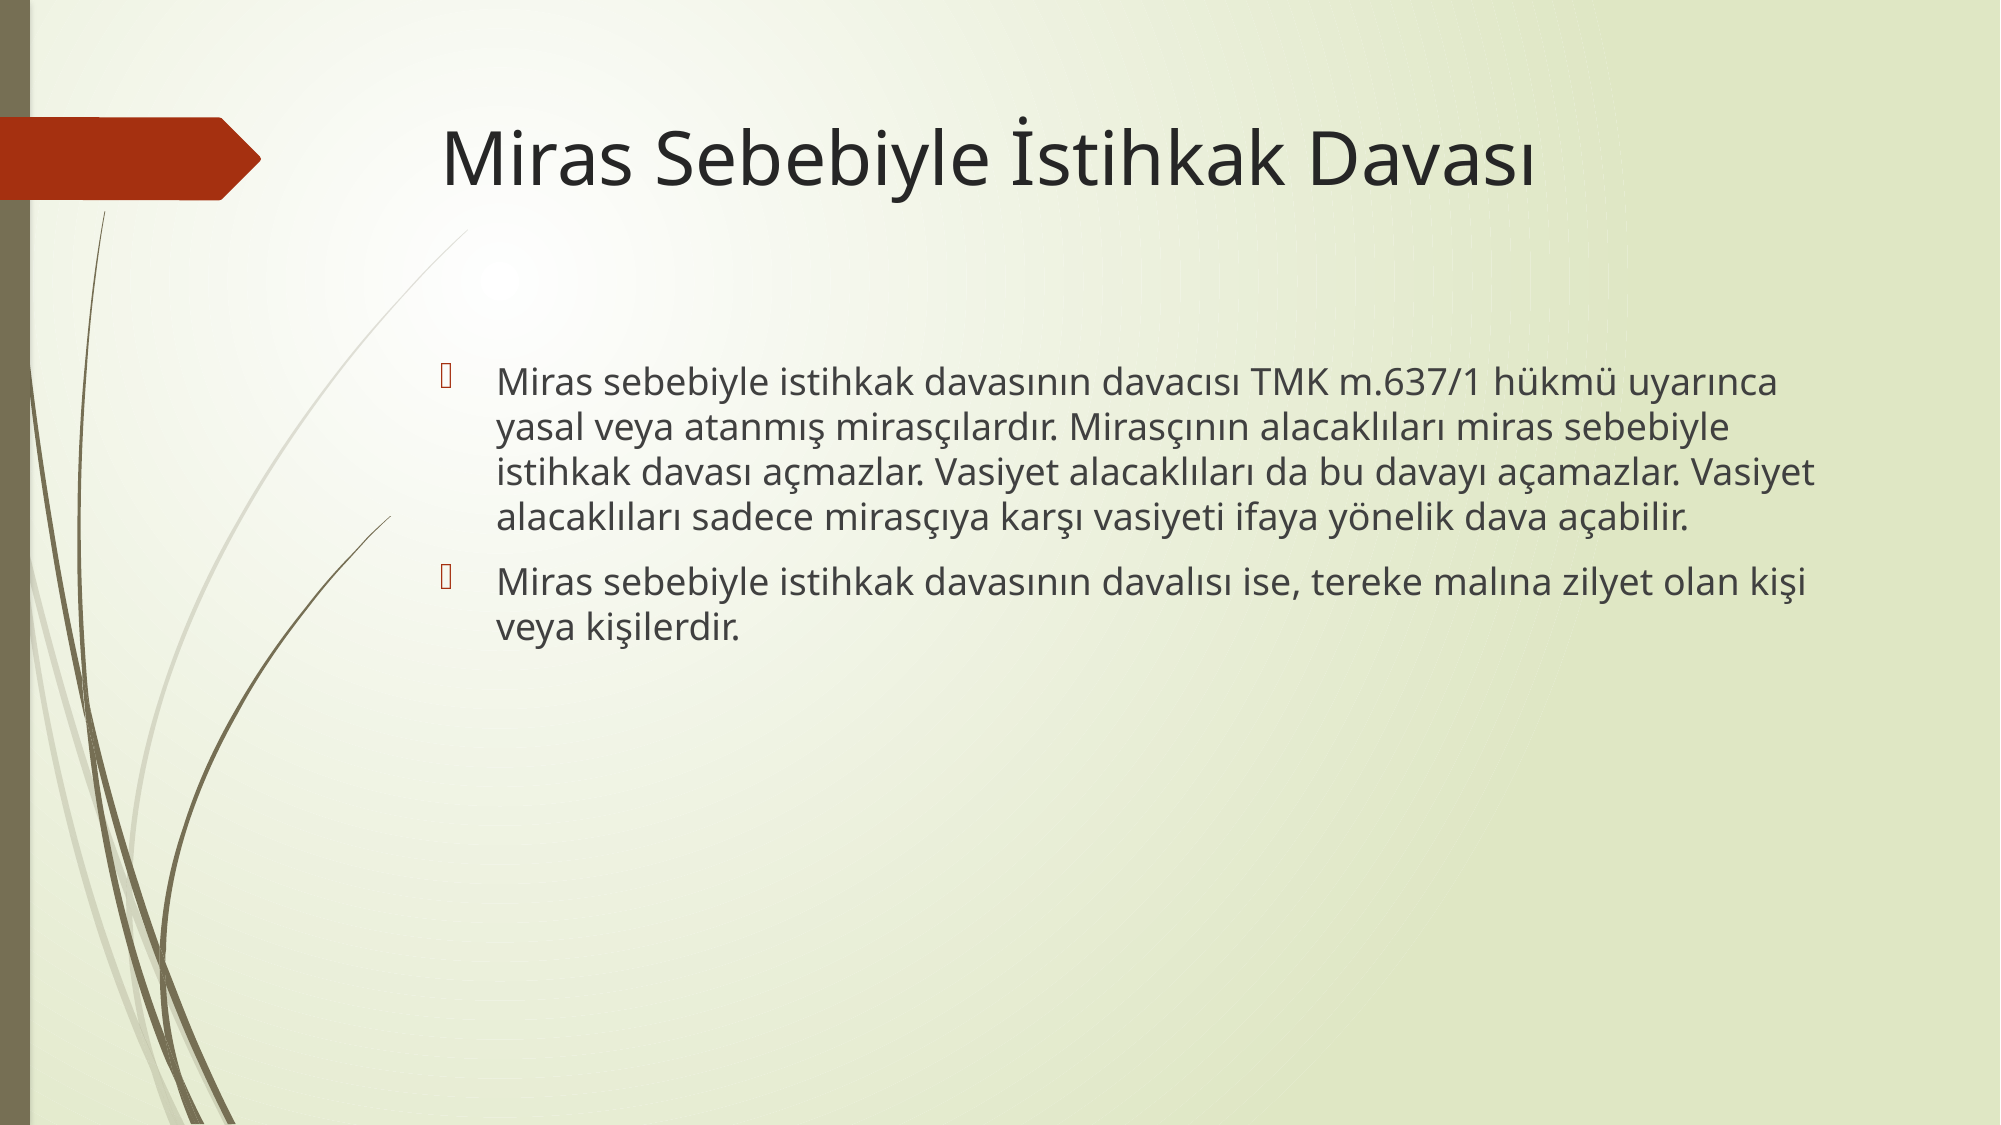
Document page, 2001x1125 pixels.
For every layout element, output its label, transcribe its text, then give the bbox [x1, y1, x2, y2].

list Miras sebebiyle istihkak davasının davacısı TMK m.637/1 hükmü uyarınca yasal veya atanmış mirasçılardır. Mirasçının alacaklıları miras sebebiyle istihkak davası açmazlar. Vasiyet alacaklıları da bu davayı açamazlar. Vasiyet alacaklıları sadece mirasçıya karşı vasiyeti ifaya yönelik dava açabilir. Miras sebebiyle istihkak davasının davalısı ise, tereke malına zilyet olan kişi veya kişilerdir. [424, 350, 1888, 970]
title Miras Sebebiyle İstihkak Davası [425, 102, 1888, 313]
